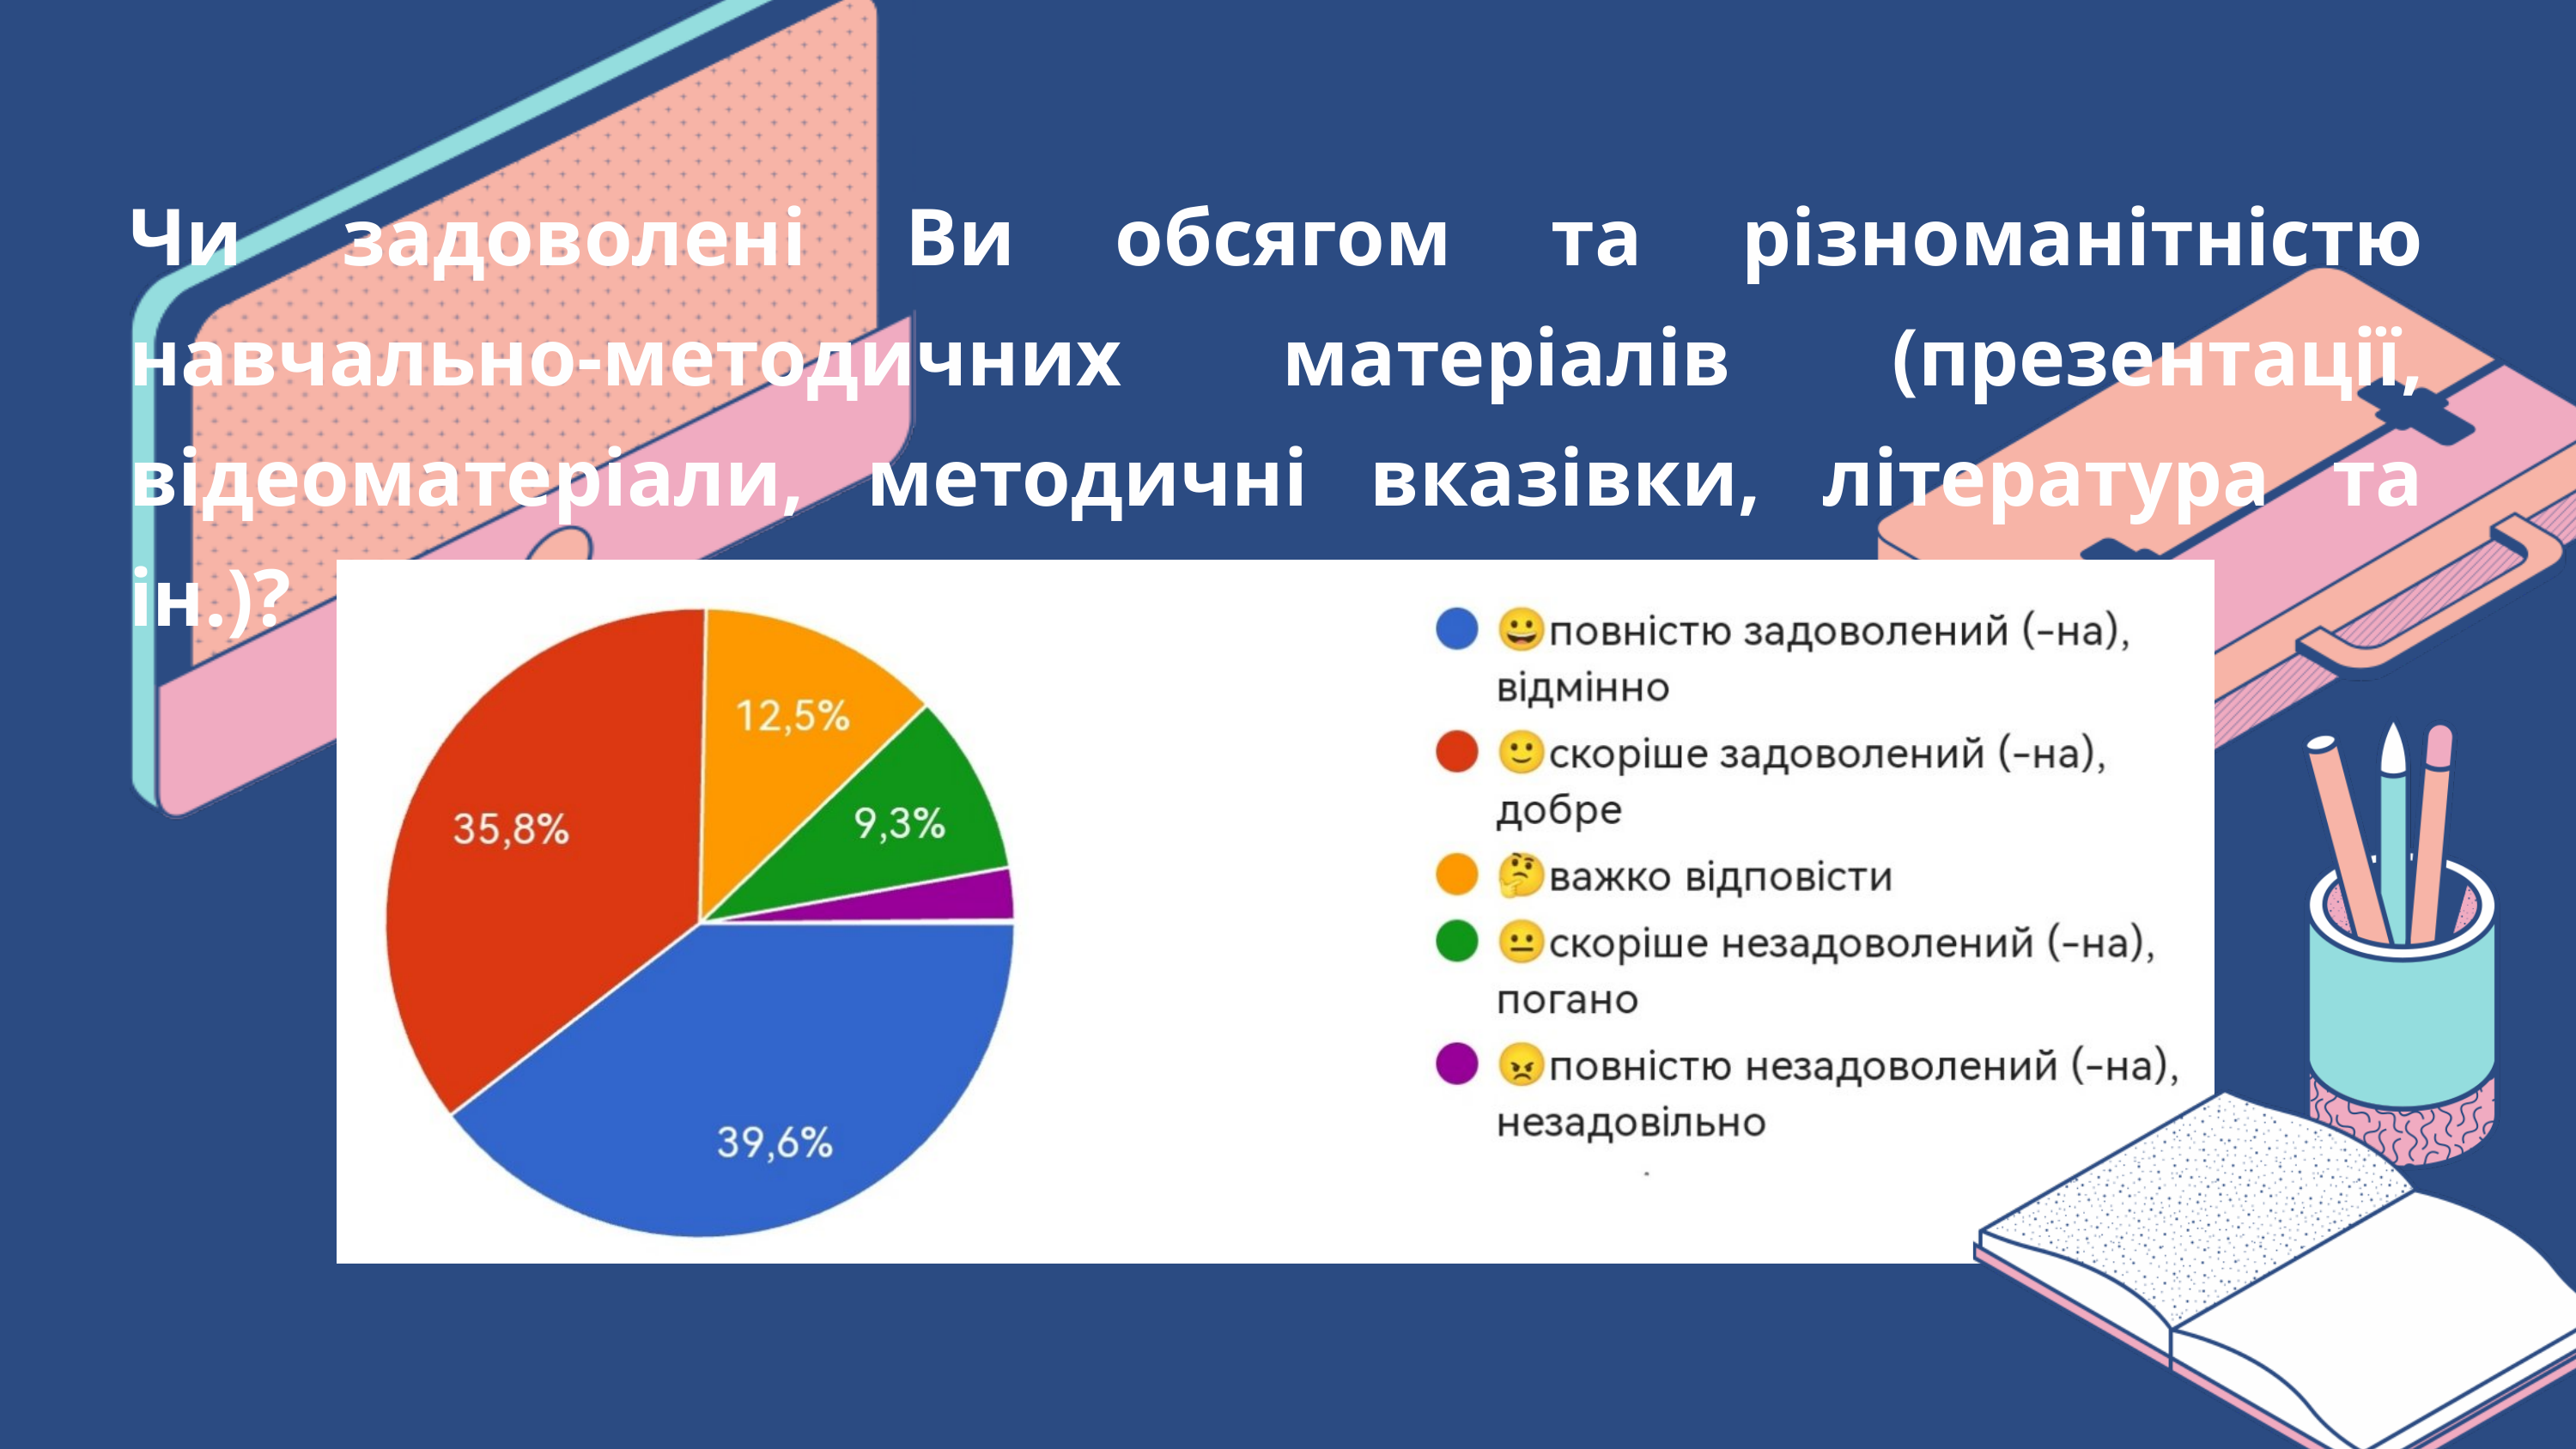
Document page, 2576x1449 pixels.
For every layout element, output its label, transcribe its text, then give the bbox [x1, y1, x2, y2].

text_box [1972, 1088, 2576, 1449]
text_box [2297, 716, 2507, 1088]
text_box Чи задоволені Ви обсягом та різноманітністю навчально-методичних матеріалів (презентації, відеоматеріали, методичні вказівки, література та ін.)? [129, 161, 2426, 642]
text_box [129, 0, 916, 161]
picture [336, 560, 2215, 1264]
text_box [129, 642, 331, 852]
text_box [2221, 263, 2576, 786]
